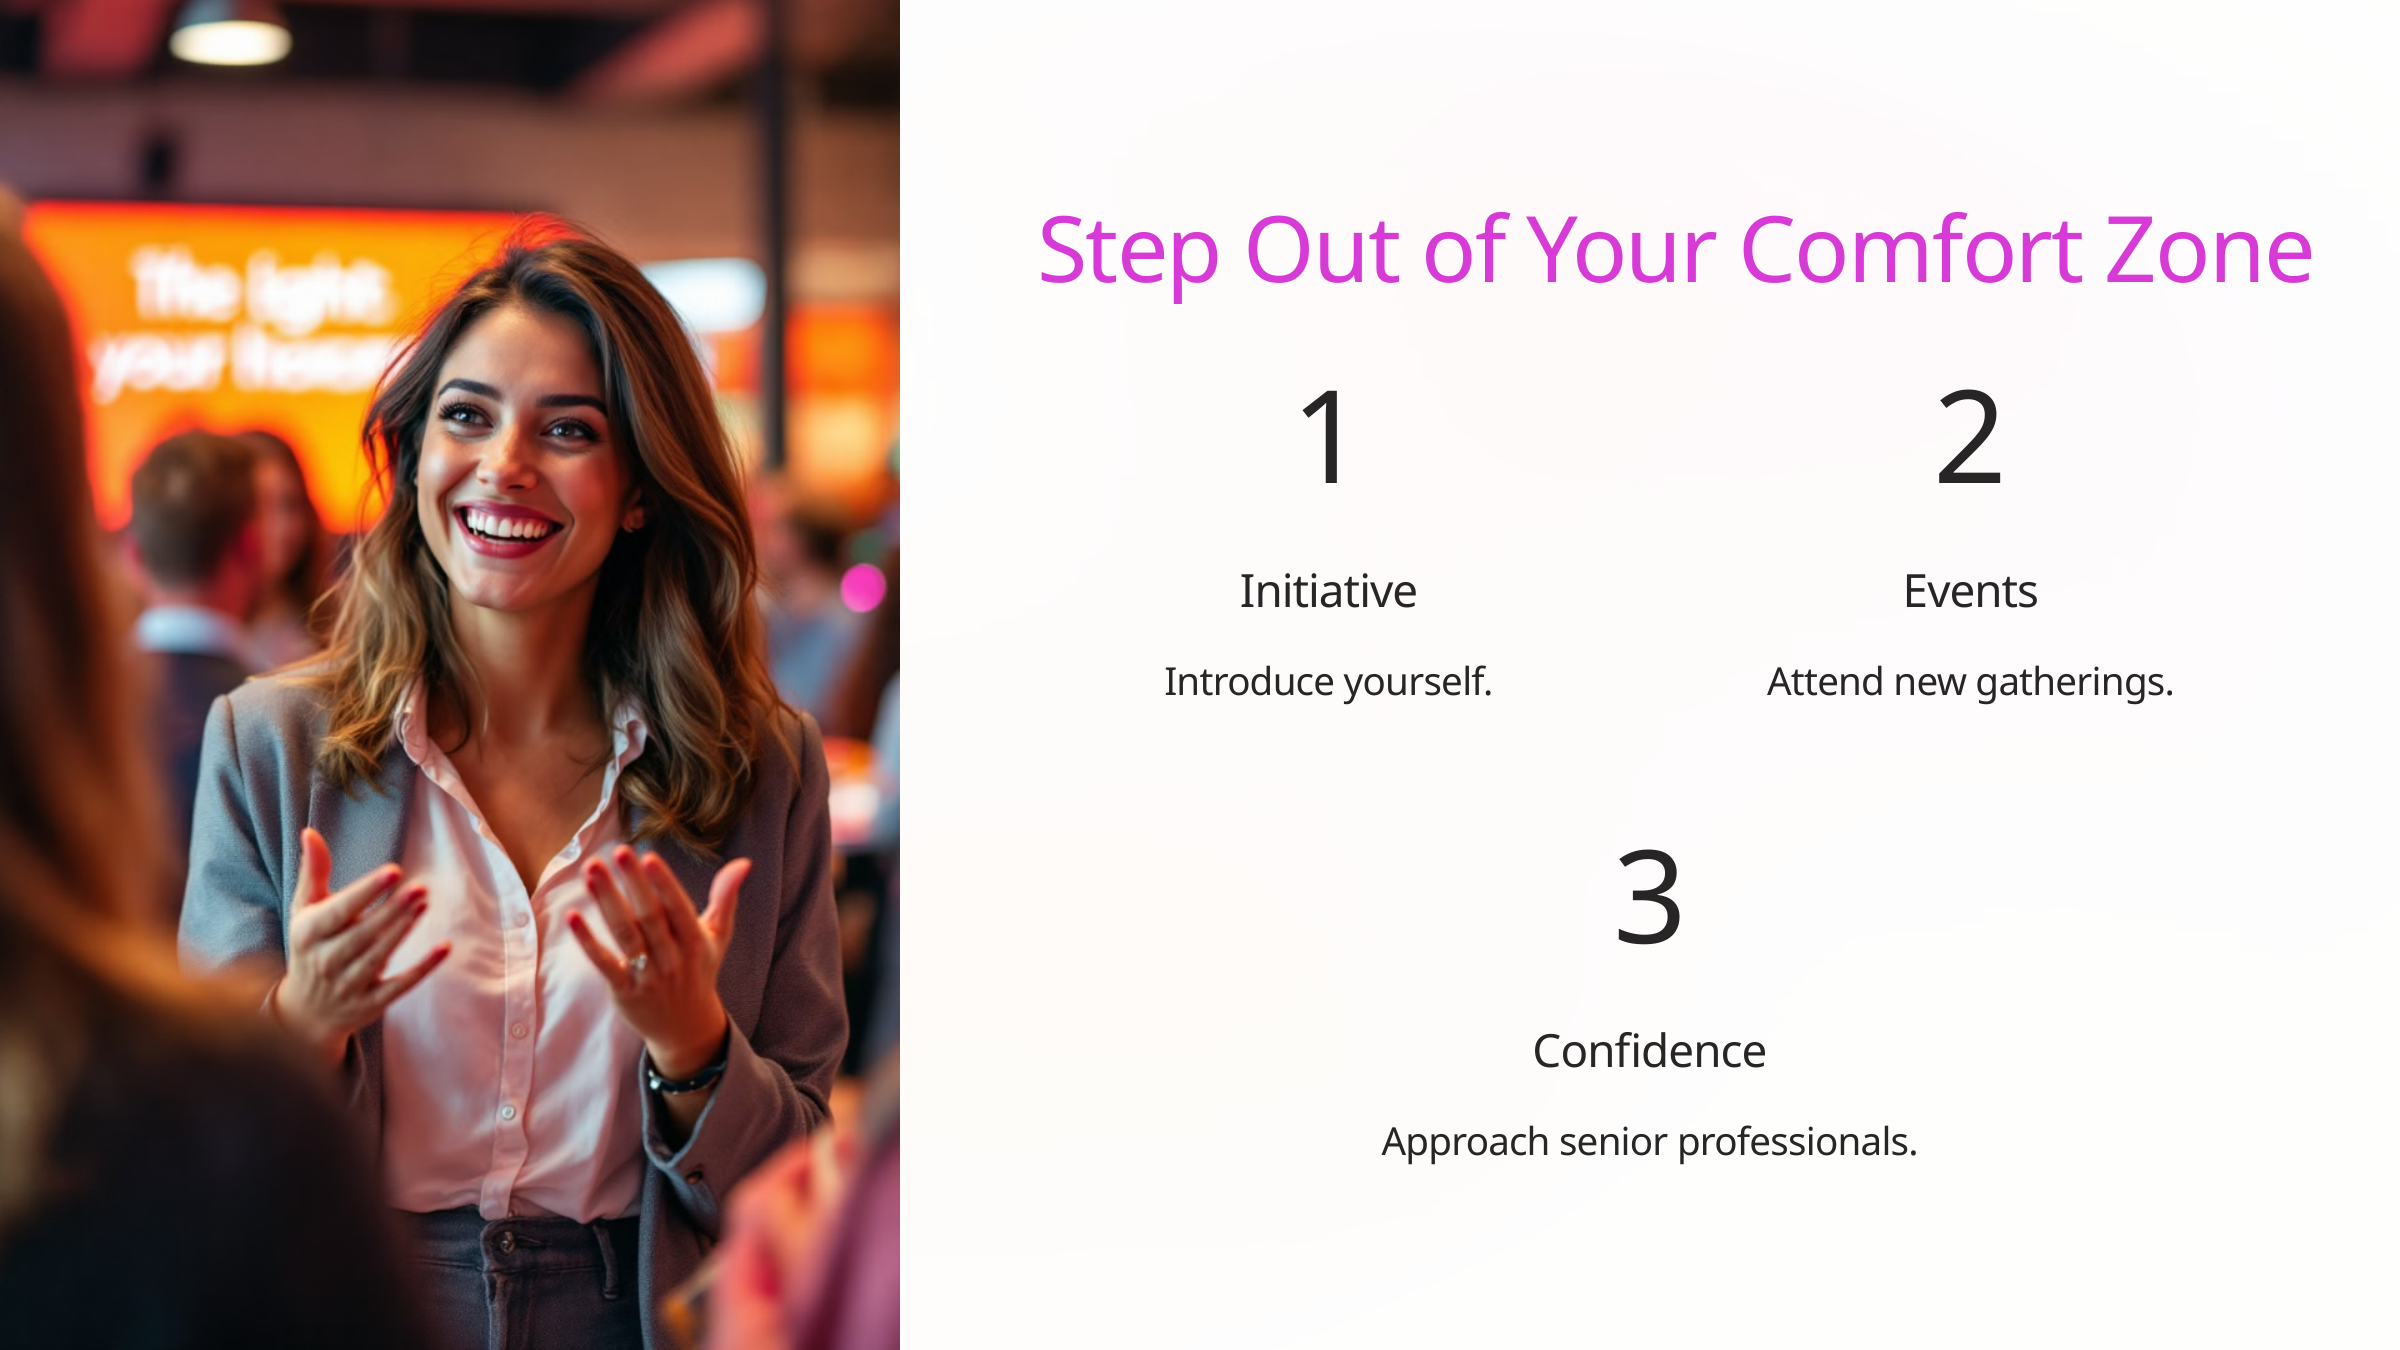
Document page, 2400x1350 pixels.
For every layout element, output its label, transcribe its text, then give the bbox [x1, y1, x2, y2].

text_box Events [1740, 559, 2202, 617]
text_box Step Out of Your Comfort Zone [1037, 186, 2256, 302]
text_box Attend new gatherings. [1679, 640, 2263, 704]
text_box 3 [1358, 840, 1942, 971]
picture [0, 0, 900, 1350]
text_box 1 [1037, 380, 1621, 511]
text_box 2 [1679, 380, 2263, 511]
text_box Initiative [1098, 559, 1560, 617]
text_box Introduce yourself. [1037, 640, 1621, 704]
text_box Confidence [1418, 1019, 1881, 1077]
text_box Approach senior professionals. [1358, 1100, 1942, 1164]
